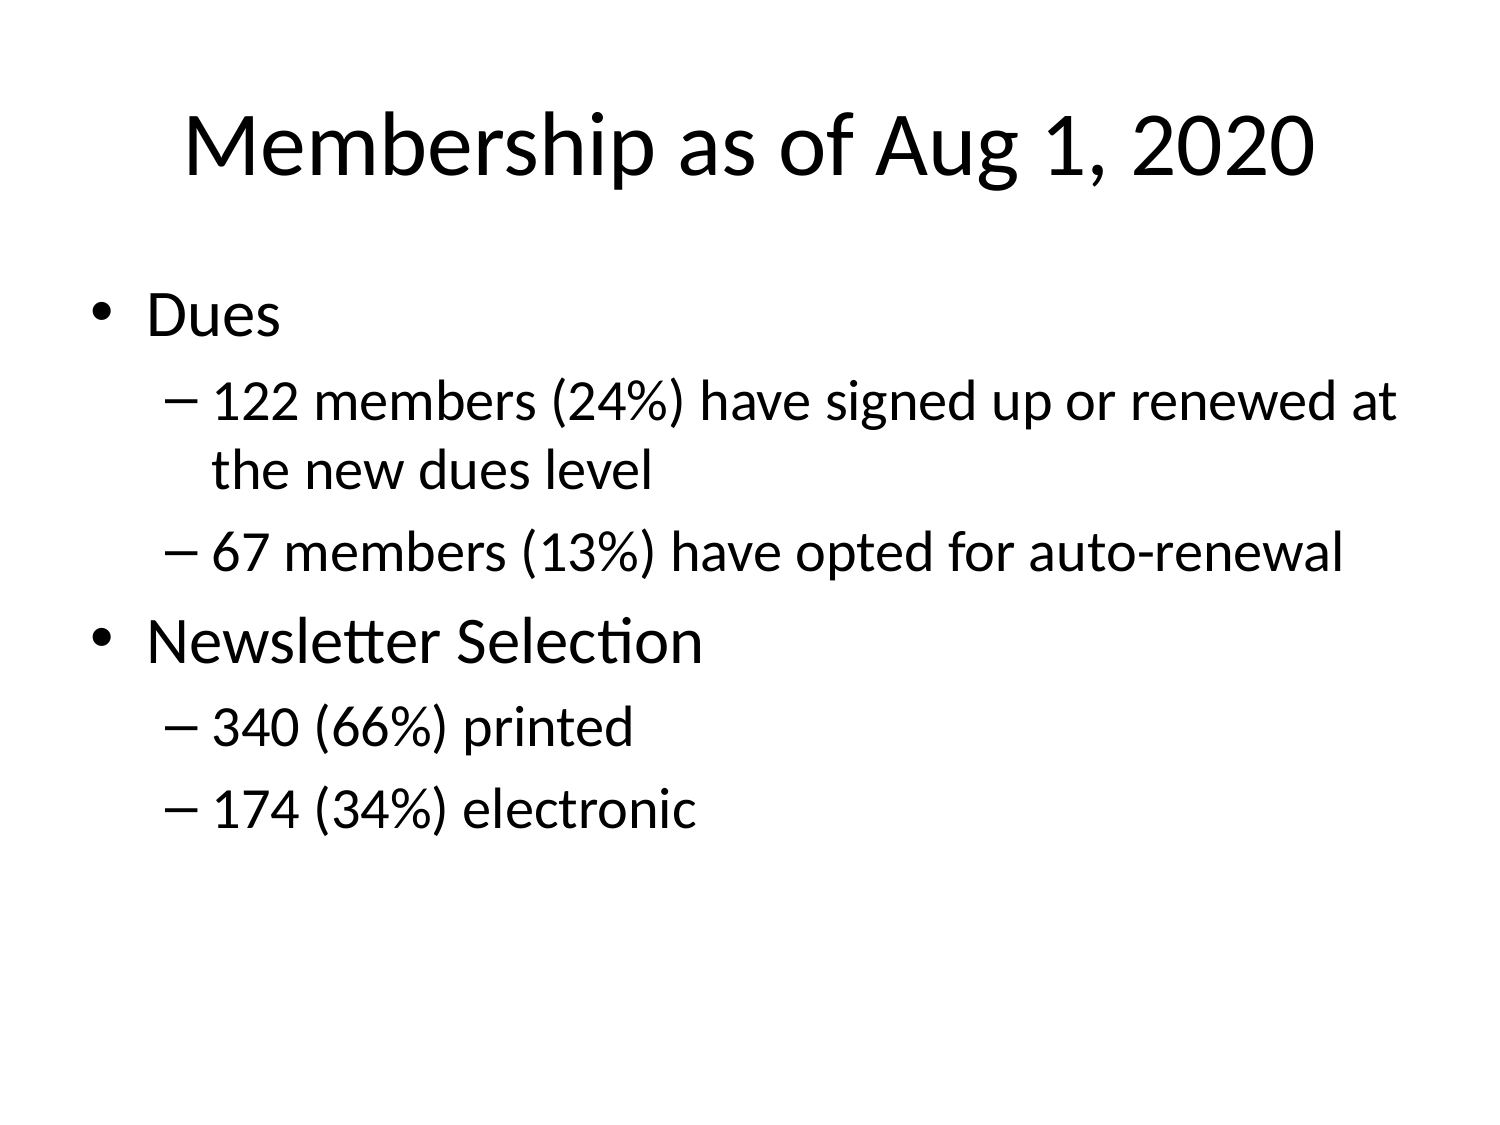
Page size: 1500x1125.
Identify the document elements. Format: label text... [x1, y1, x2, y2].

title Membership as of Aug 1, 2020 [75, 45, 1425, 233]
list Dues 122 members (24%) have signed up or renewed at the new dues level 67 members (13%) have opted for auto-renewal Newsletter Selection 340 (66%) printed 174 (34%) electronic [75, 262, 1425, 1005]
